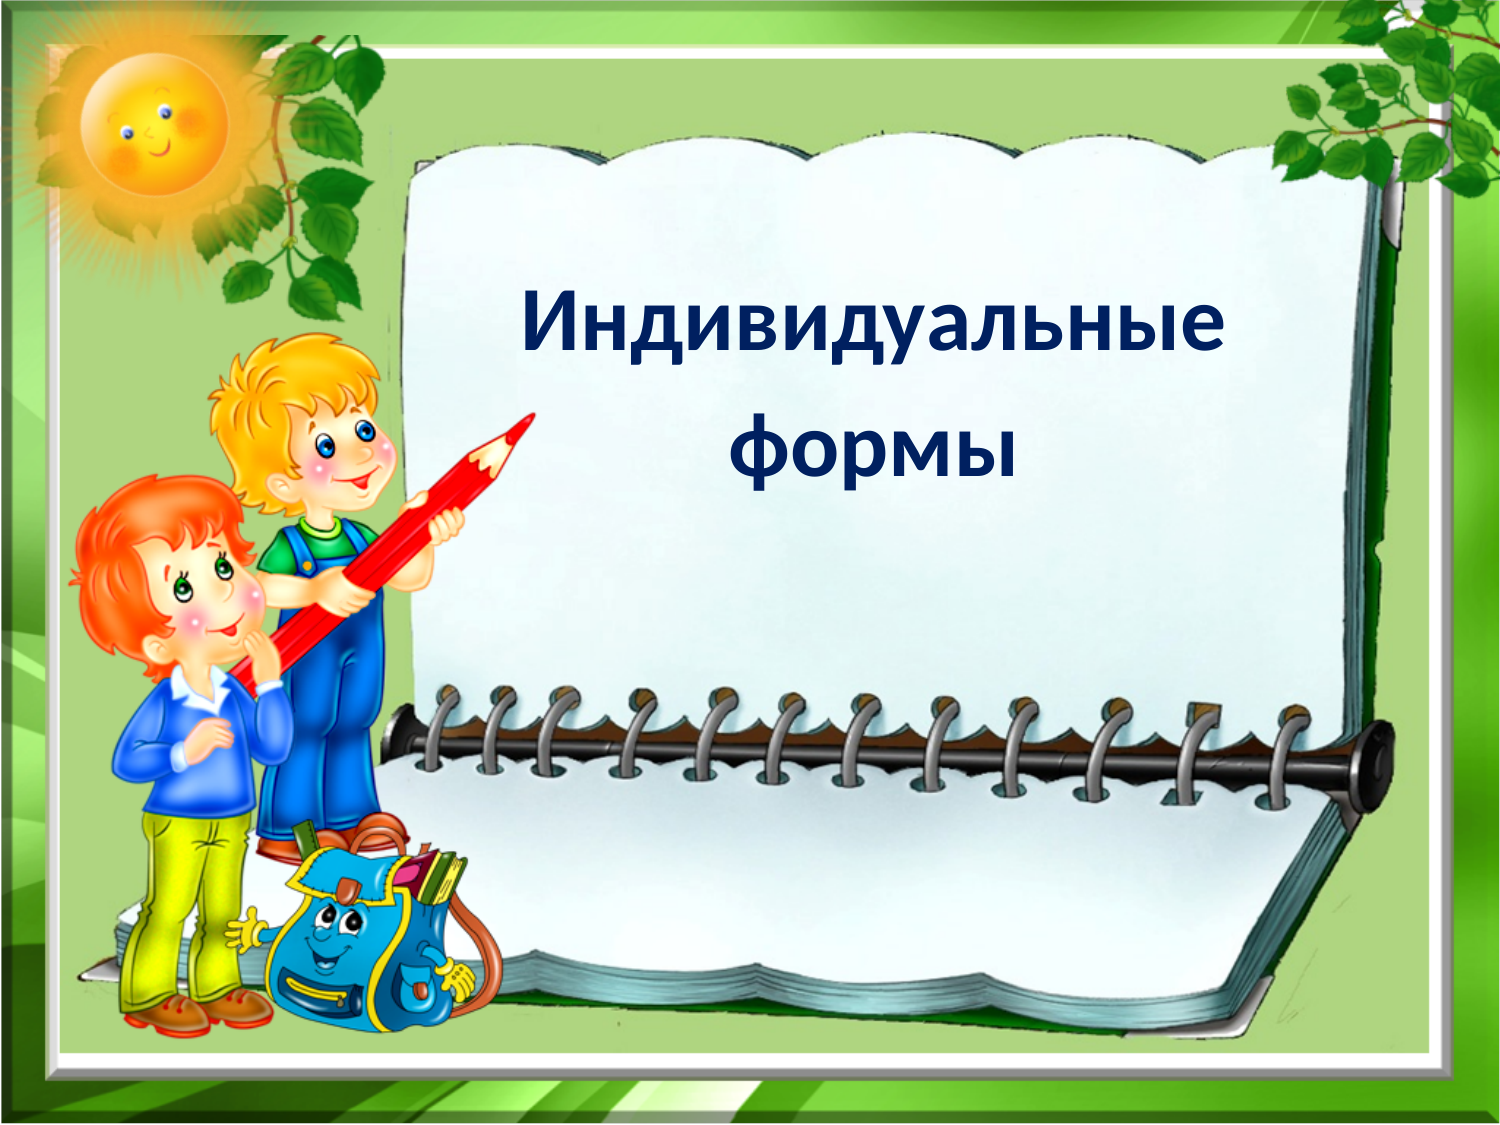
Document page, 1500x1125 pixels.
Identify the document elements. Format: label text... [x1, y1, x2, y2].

picture [0, 0, 1500, 1125]
title Индивидуальные формы [371, 302, 1376, 544]
